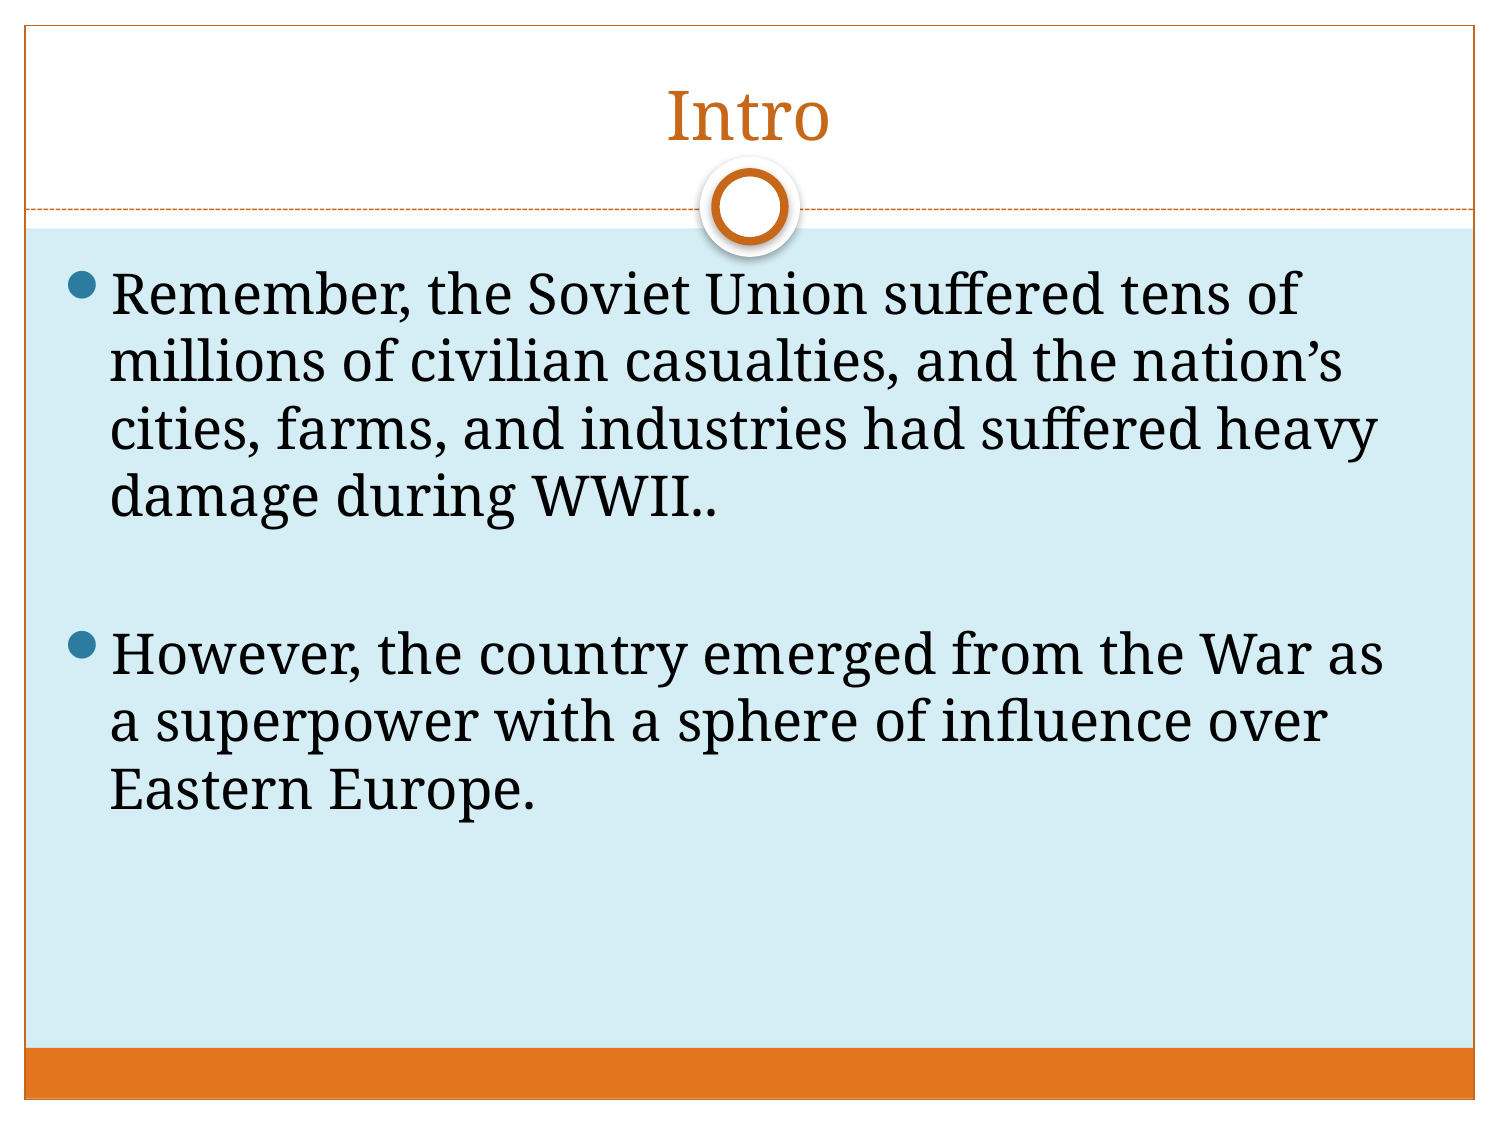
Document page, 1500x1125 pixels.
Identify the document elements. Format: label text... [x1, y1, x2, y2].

title Intro [49, 37, 1450, 162]
list Remember, the Soviet Union suffered tens of millions of civilian casualties, and the nation’s cities, farms, and industries had suffered heavy damage during WWII.. However, the country emerged from the War as a superpower with a sphere of influence over Eastern Europe. [49, 250, 1445, 1001]
